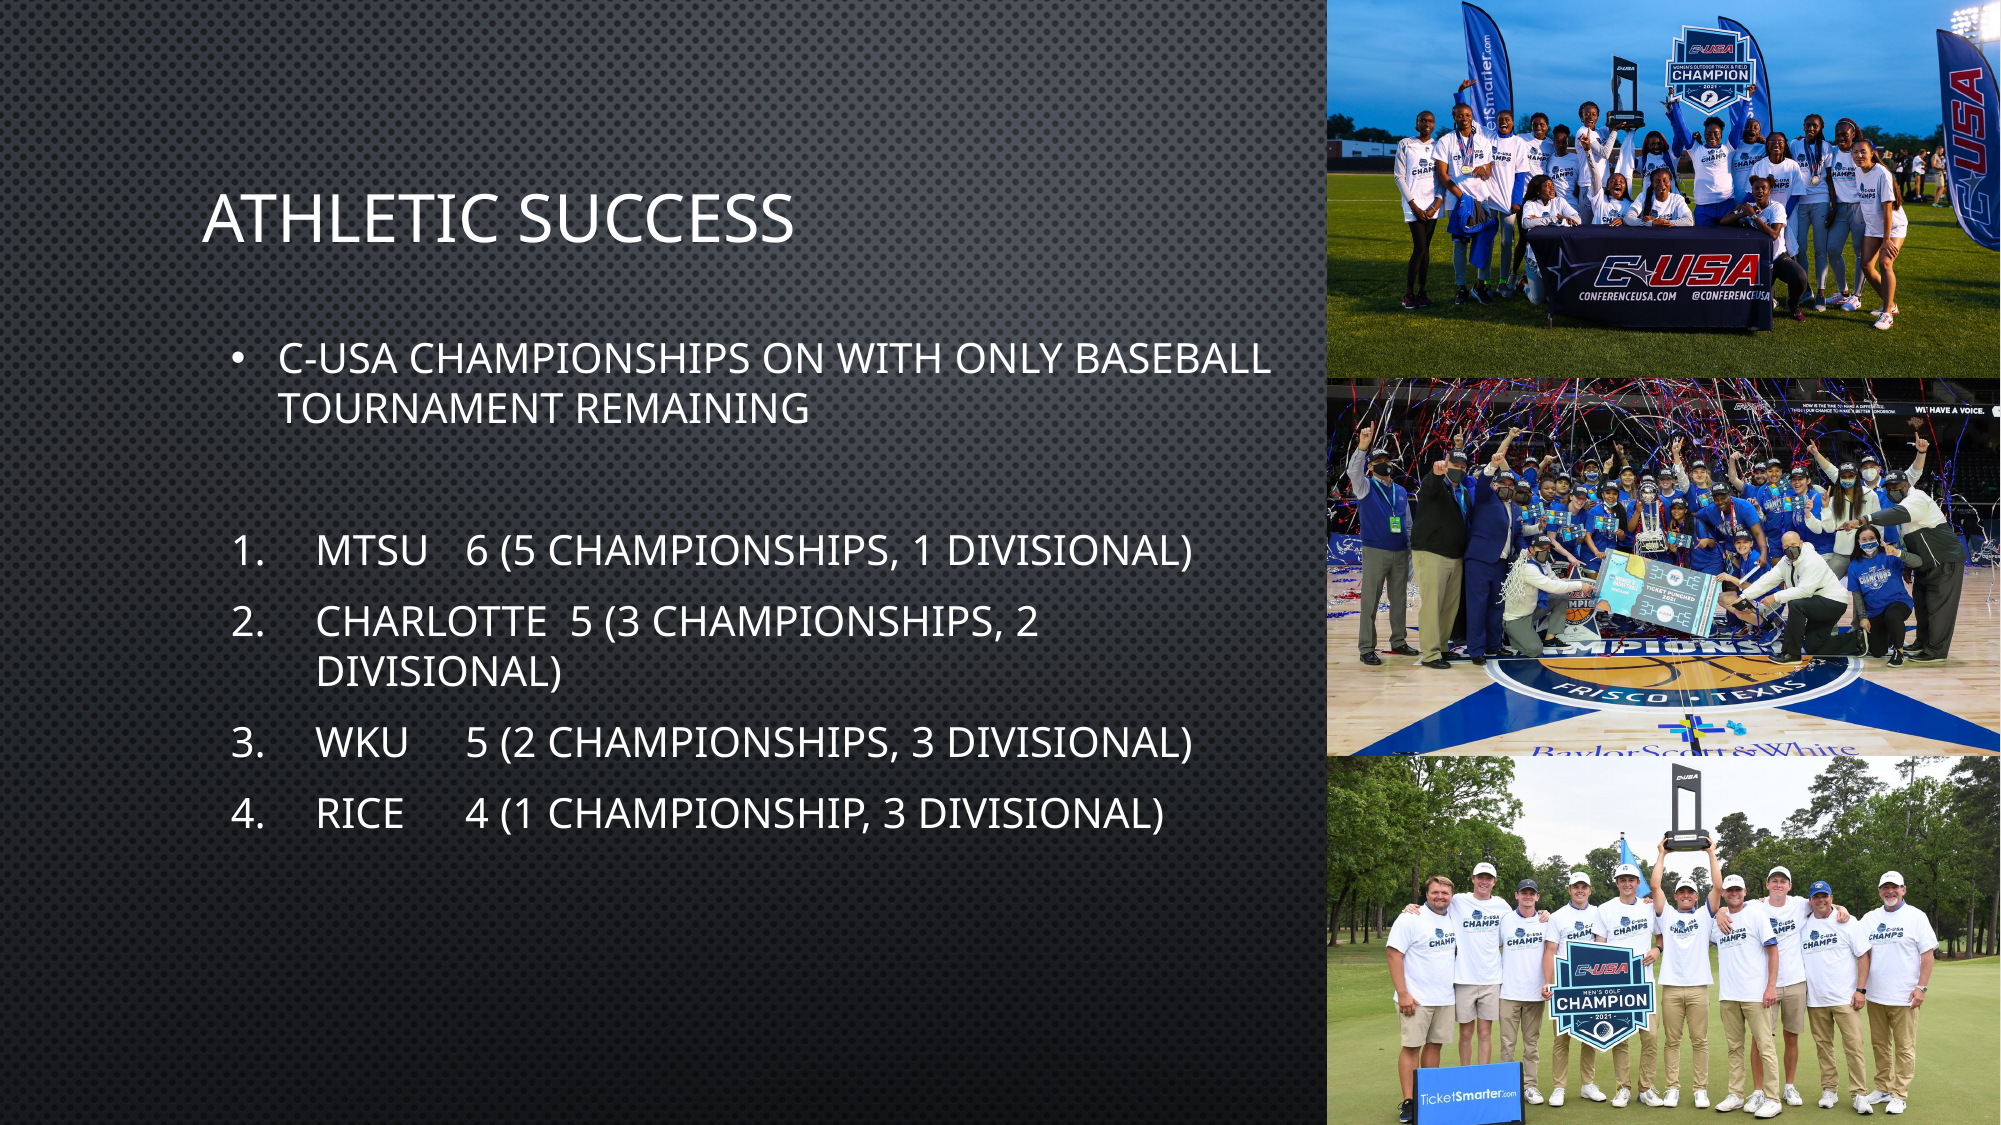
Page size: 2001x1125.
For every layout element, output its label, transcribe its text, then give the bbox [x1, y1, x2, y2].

picture [1326, 0, 2000, 1125]
title Athletic Success [187, 99, 1327, 413]
list C-USA Championships on with only Baseball Tournament remaining MTSU 6 (5 championships, 1 divisional) Charlotte 5 (3 championships, 2 divisional) WKU 5 (2 championships, 3 divisional) Rice 4 (1 championship, 3 divisional) [215, 328, 1298, 841]
